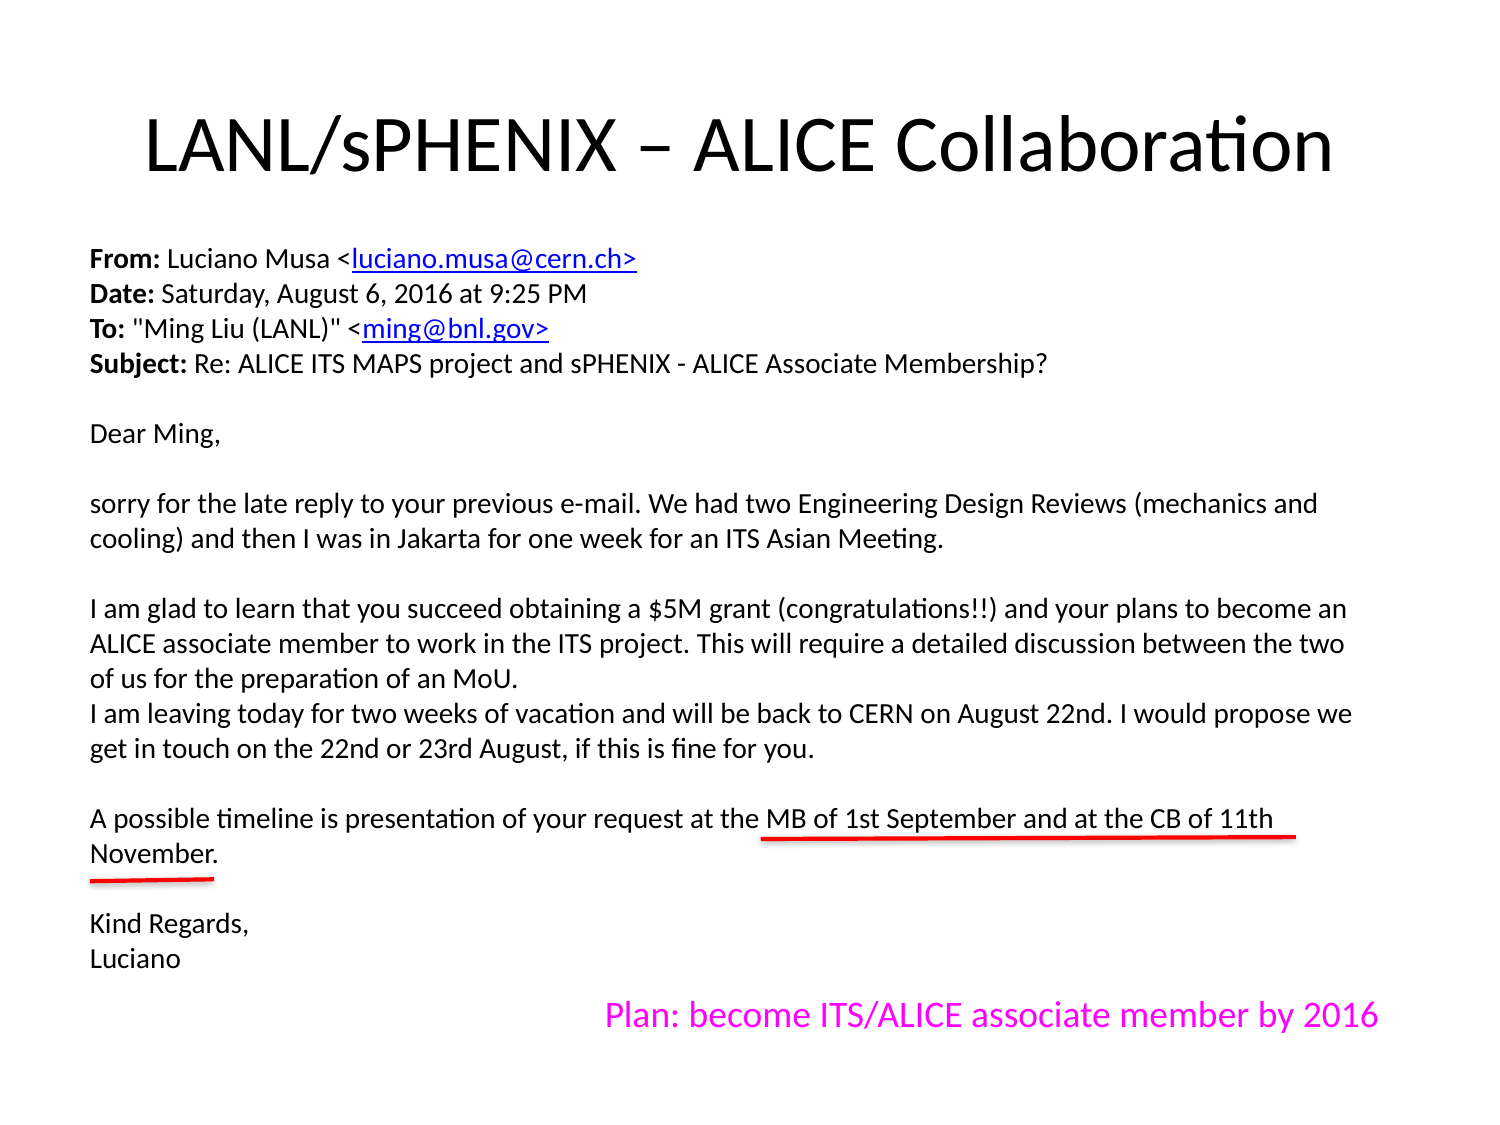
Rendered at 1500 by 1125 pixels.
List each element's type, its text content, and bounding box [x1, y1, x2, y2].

text_box From: Luciano Musa <luciano.musa@cern.ch> Date: Saturday, August 6, 2016 at 9:25 PM To: "Ming Liu (LANL)" <ming@bnl.gov> Subject: Re: ALICE ITS MAPS project and sPHENIX - ALICE Associate Membership? Dear Ming, sorry for the late reply to your previous e-mail. We had two Engineering Design Reviews (mechanics and cooling) and then I was in Jakarta for one week for an ITS Asian Meeting. I am glad to learn that you succeed obtaining a $5M grant (congratulations!!) and your plans to become an ALICE associate member to work in the ITS project. This will require a detailed discussion between the two of us for the preparation of an MoU. I am leaving today for two weeks of vacation and will be back to CERN on August 22nd. I would propose we get in touch on the 22nd or 23rd August, if this is fine for you. A possible timeline is presentation of your request at the MB of 1st September and at the CB of 11th November. Kind Regards, Luciano [74, 232, 1378, 1027]
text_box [760, 836, 1297, 840]
title LANL/sPHENIX – ALICE Collaboration [75, 45, 1425, 233]
text_box Plan: become ITS/ALICE associate member by 2016 [590, 982, 1395, 1043]
